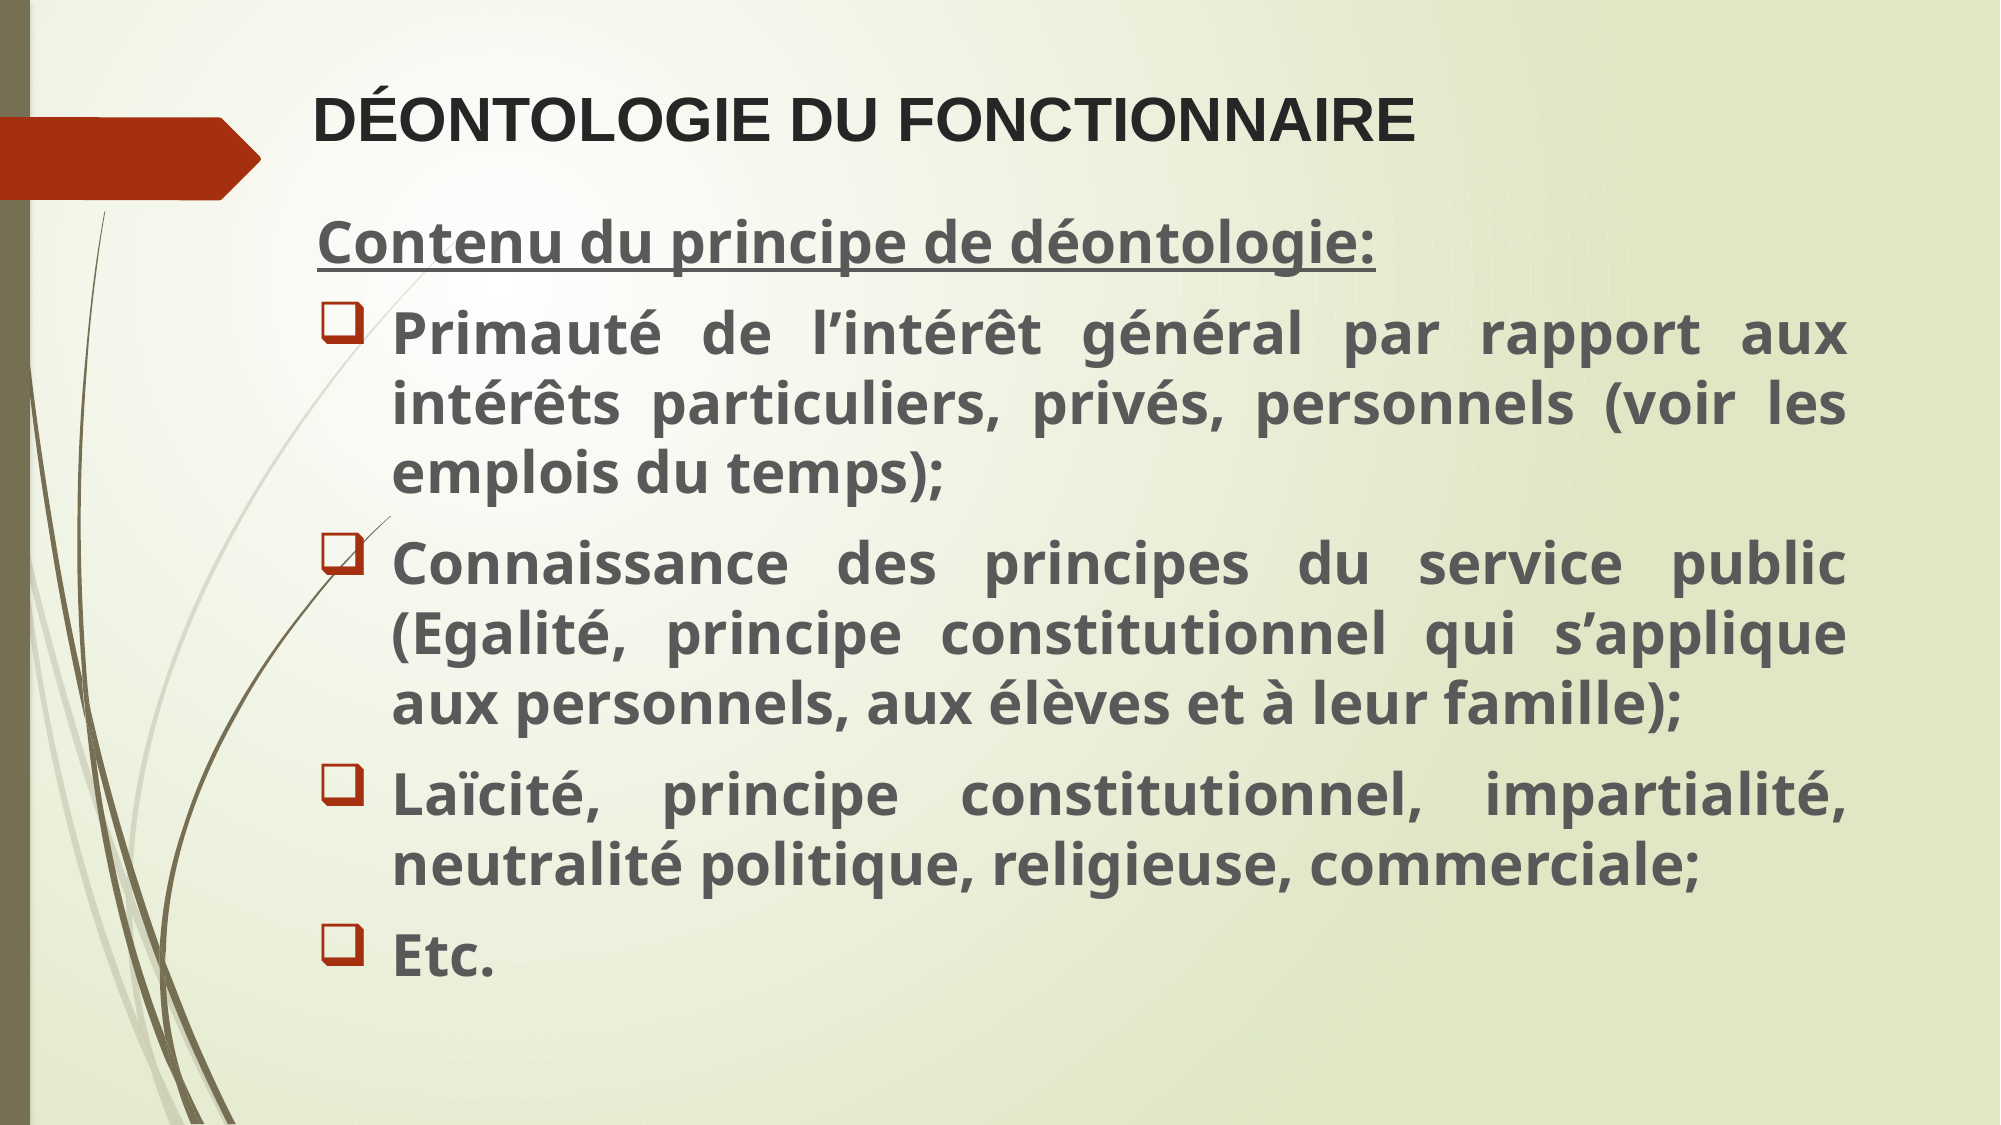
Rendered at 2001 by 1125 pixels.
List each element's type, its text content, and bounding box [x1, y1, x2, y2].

list Contenu du principe de déontologie: Primauté de l’intérêt général par rapport aux intérêts particuliers, privés, personnels (voir les emplois du temps); Connaissance des principes du service public (Egalité, principe constitutionnel qui s’applique aux personnels, aux élèves et à leur famille); Laïcité, principe constitutionnel, impartialité, neutralité politique, religieuse, commerciale; Etc. [301, 197, 1863, 1125]
title DÉONTOLOGIE DU FONCTIONNAIRE [296, 42, 1776, 162]
